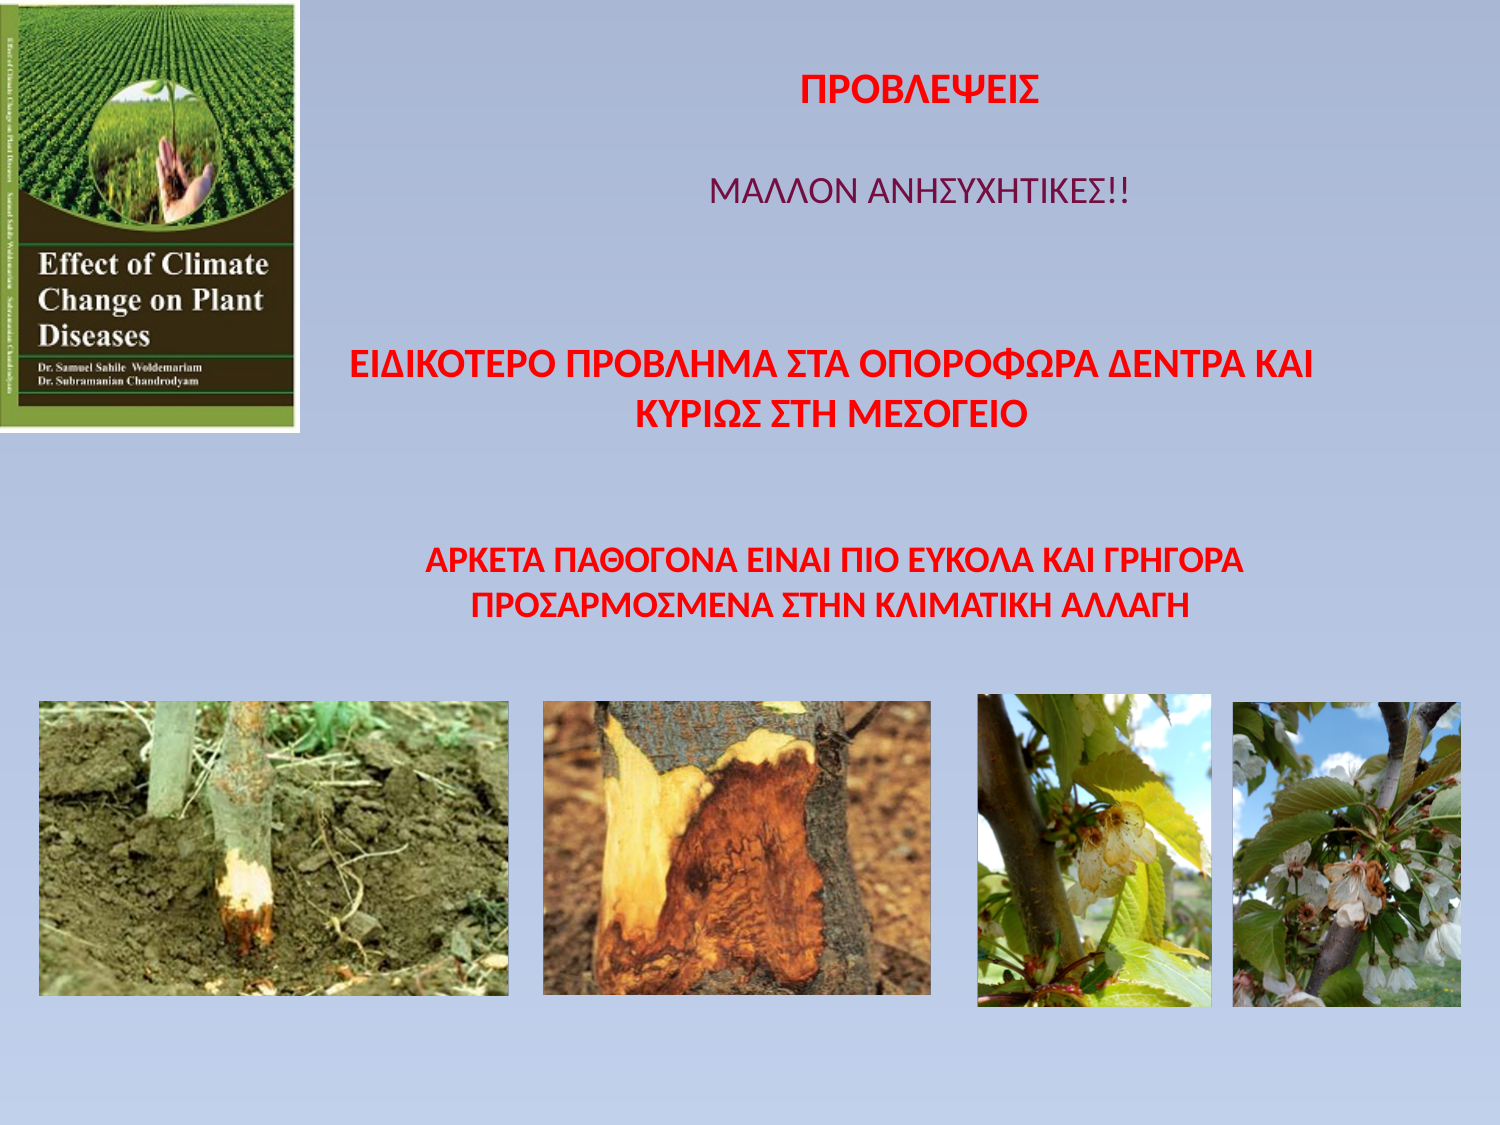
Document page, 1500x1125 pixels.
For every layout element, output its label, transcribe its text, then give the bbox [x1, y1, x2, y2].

picture [38, 693, 1462, 1008]
text_box ΕΙΔΙΚΟΤΕΡΟ ΠΡΟΒΛΗΜΑ ΣΤΑ ΟΠΟΡΟΦΩΡΑ ΔΕΝΤΡΑ ΚΑΙ ΚΥΡΙΩΣ ΣΤΗ ΜΕΣΟΓΕΙΟ [328, 328, 1336, 443]
text_box ΑΡΚΕΤΑ ΠΑΘΟΓΟΝΑ ΕΙΝΑΙ ΠΙΟ ΕΥΚΟΛΑ ΚΑΙ ΓΡΗΓΟΡΑ ΠΡΟΣΑΡΜΟΣΜΕΝΑ ΣΤΗΝ ΚΛΙΜΑΤΙΚΗ ΑΛΛΑΓΗ [410, 527, 1260, 633]
title ΠΡΟΒΛΕΨΕΙΣ ΜΑΛΛΟΝ ΑΝΗΣΥΧΗΤΙΚΕΣ!! [339, 0, 1500, 272]
picture [0, 0, 301, 434]
